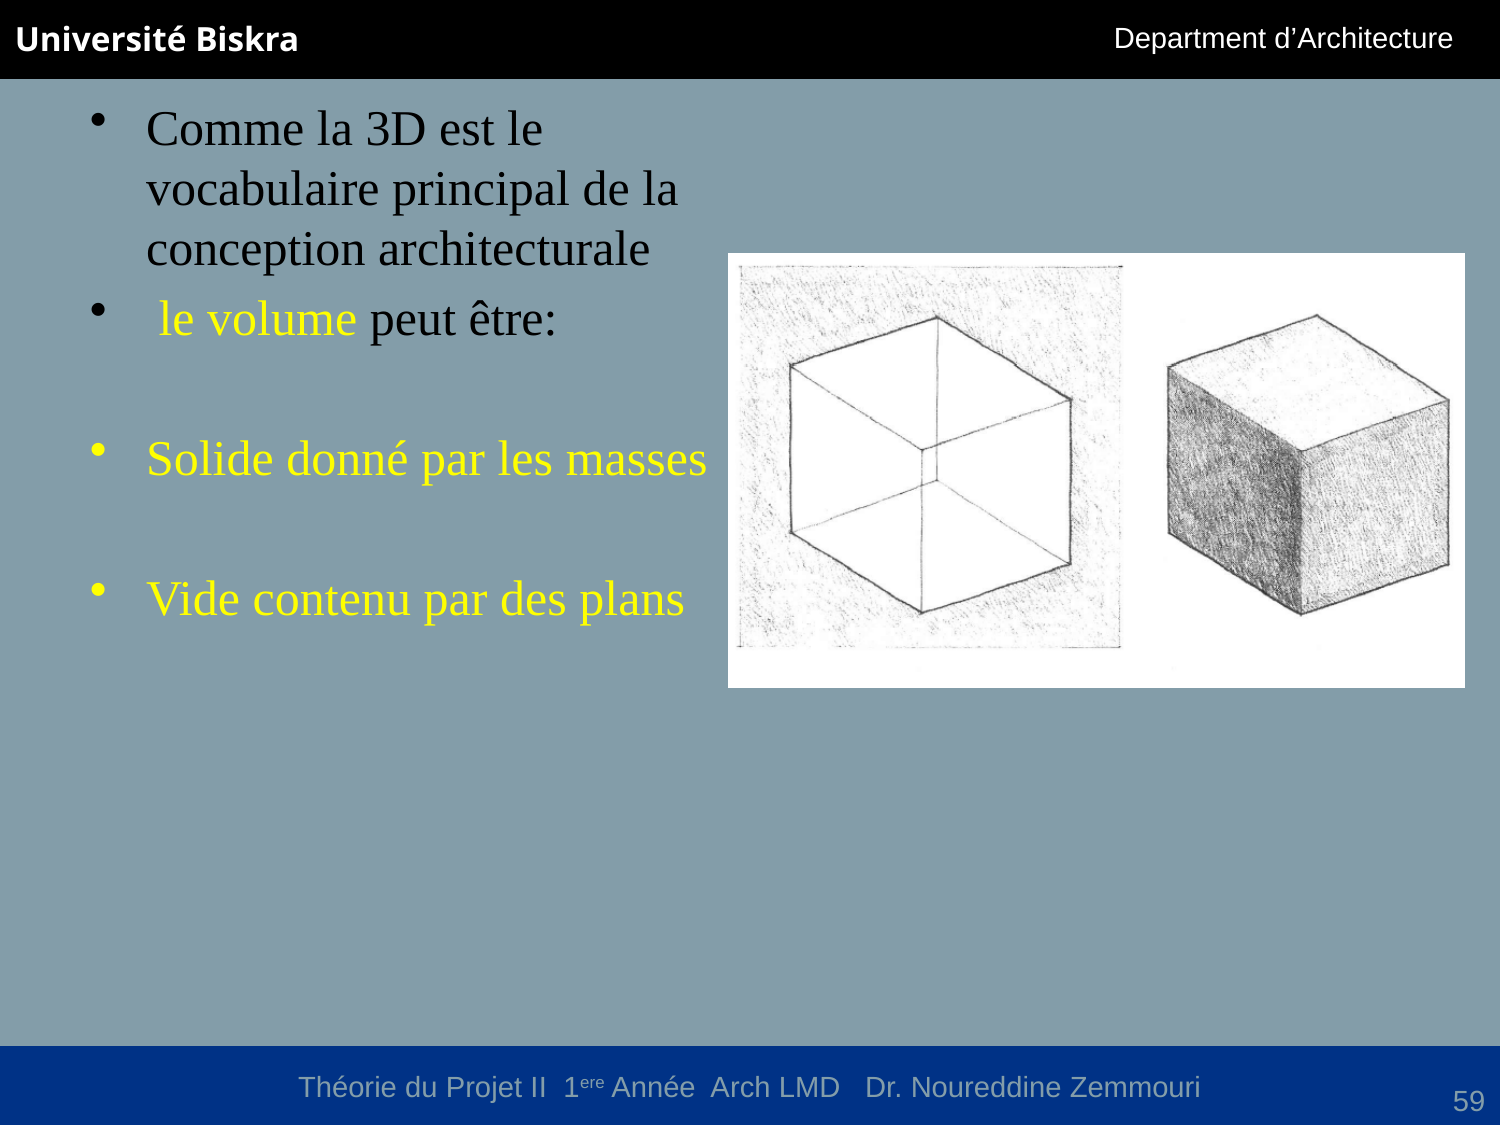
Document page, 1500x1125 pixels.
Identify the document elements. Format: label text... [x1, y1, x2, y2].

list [727, 253, 1465, 688]
list Comme la 3D est le vocabulaire principal de la conception architecturale le volume peut être: Solide donné par les masses Vide contenu par des plans [75, 87, 738, 943]
